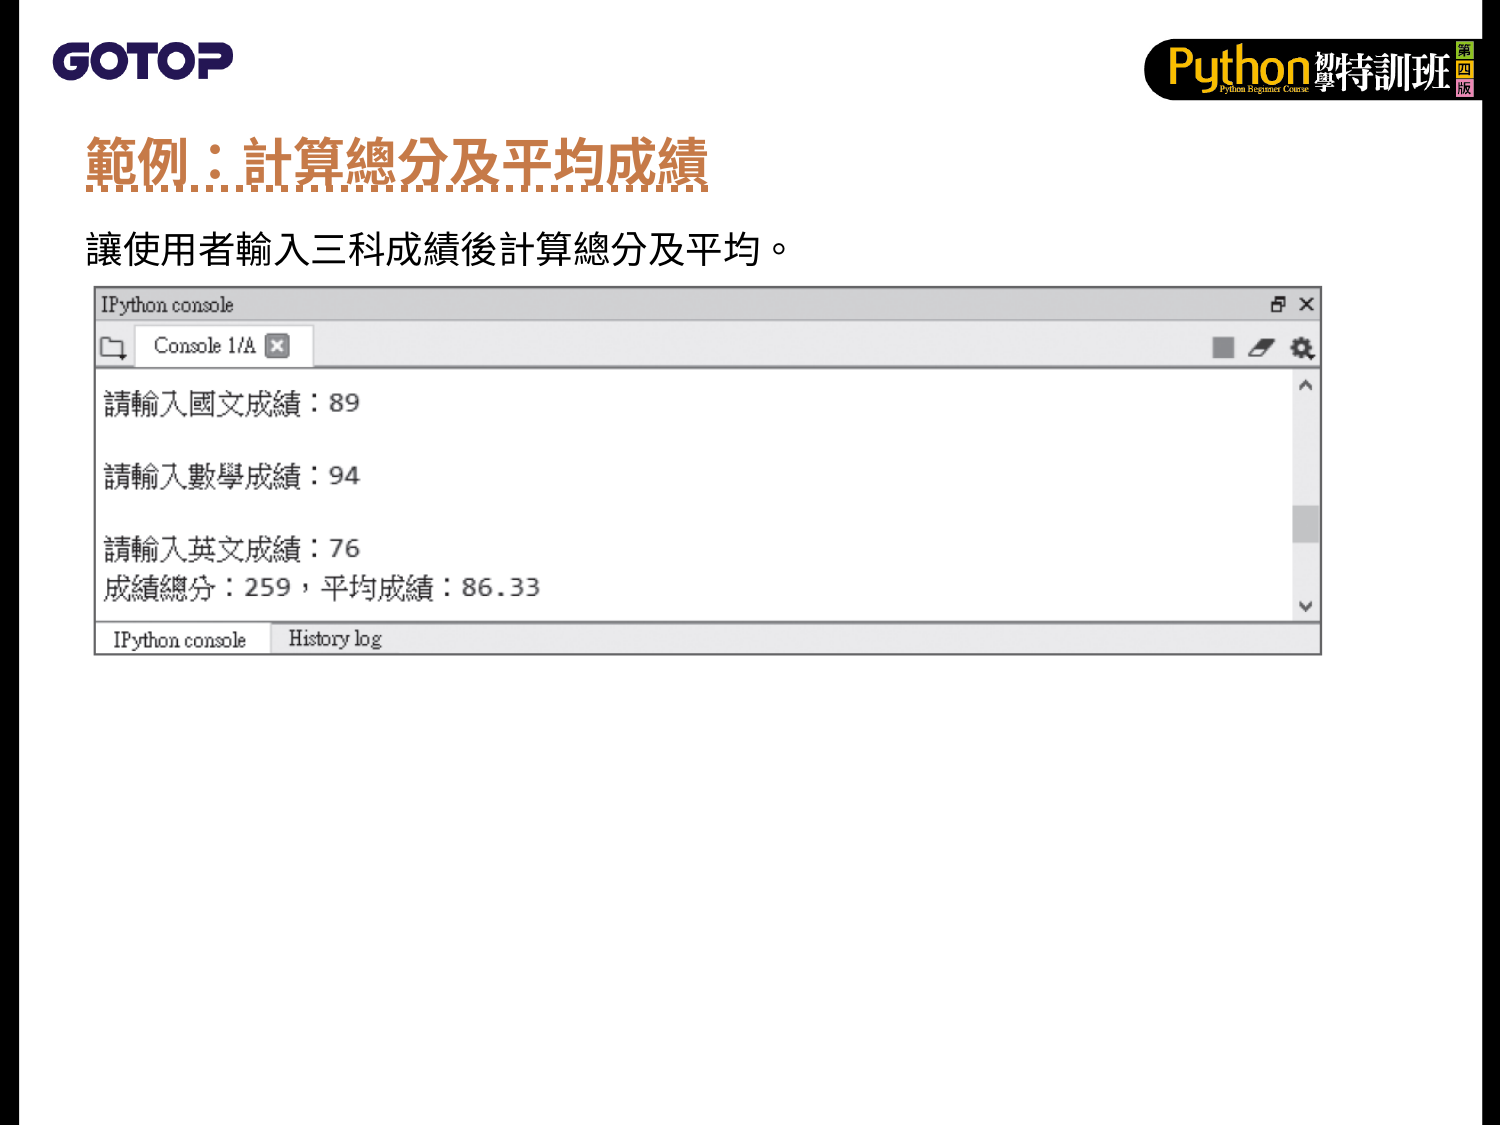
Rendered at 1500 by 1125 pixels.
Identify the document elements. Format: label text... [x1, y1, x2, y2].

list 範例：計算總分及平均成績 讓使用者輸入三科成績後計算總分及平均。 [70, 121, 1430, 1067]
picture [0, 0, 1500, 1125]
